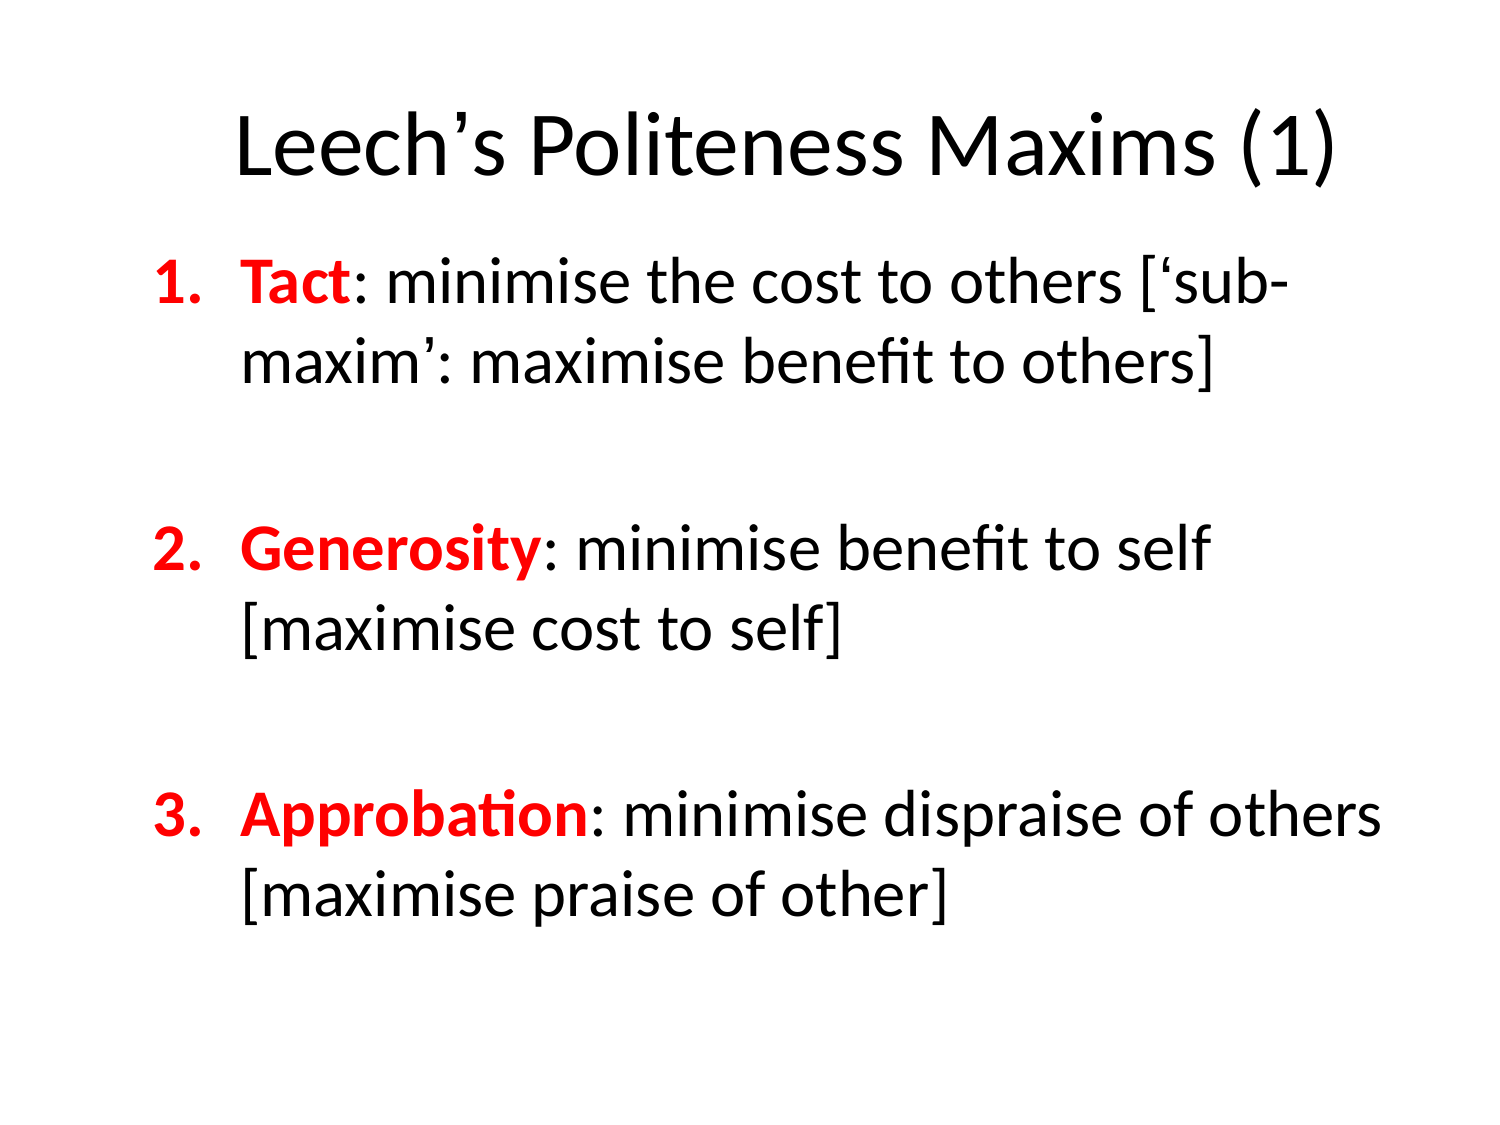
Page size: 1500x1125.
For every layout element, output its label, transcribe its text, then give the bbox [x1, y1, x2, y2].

list Tact: minimise the cost to others [‘sub-maxim’: maximise benefit to others] Generosity: minimise benefit to self [maximise cost to self] Approbation: minimise dispraise of others [maximise praise of other] [137, 229, 1430, 1072]
title Leech’s Politeness Maxims (1) [112, 45, 1463, 233]
